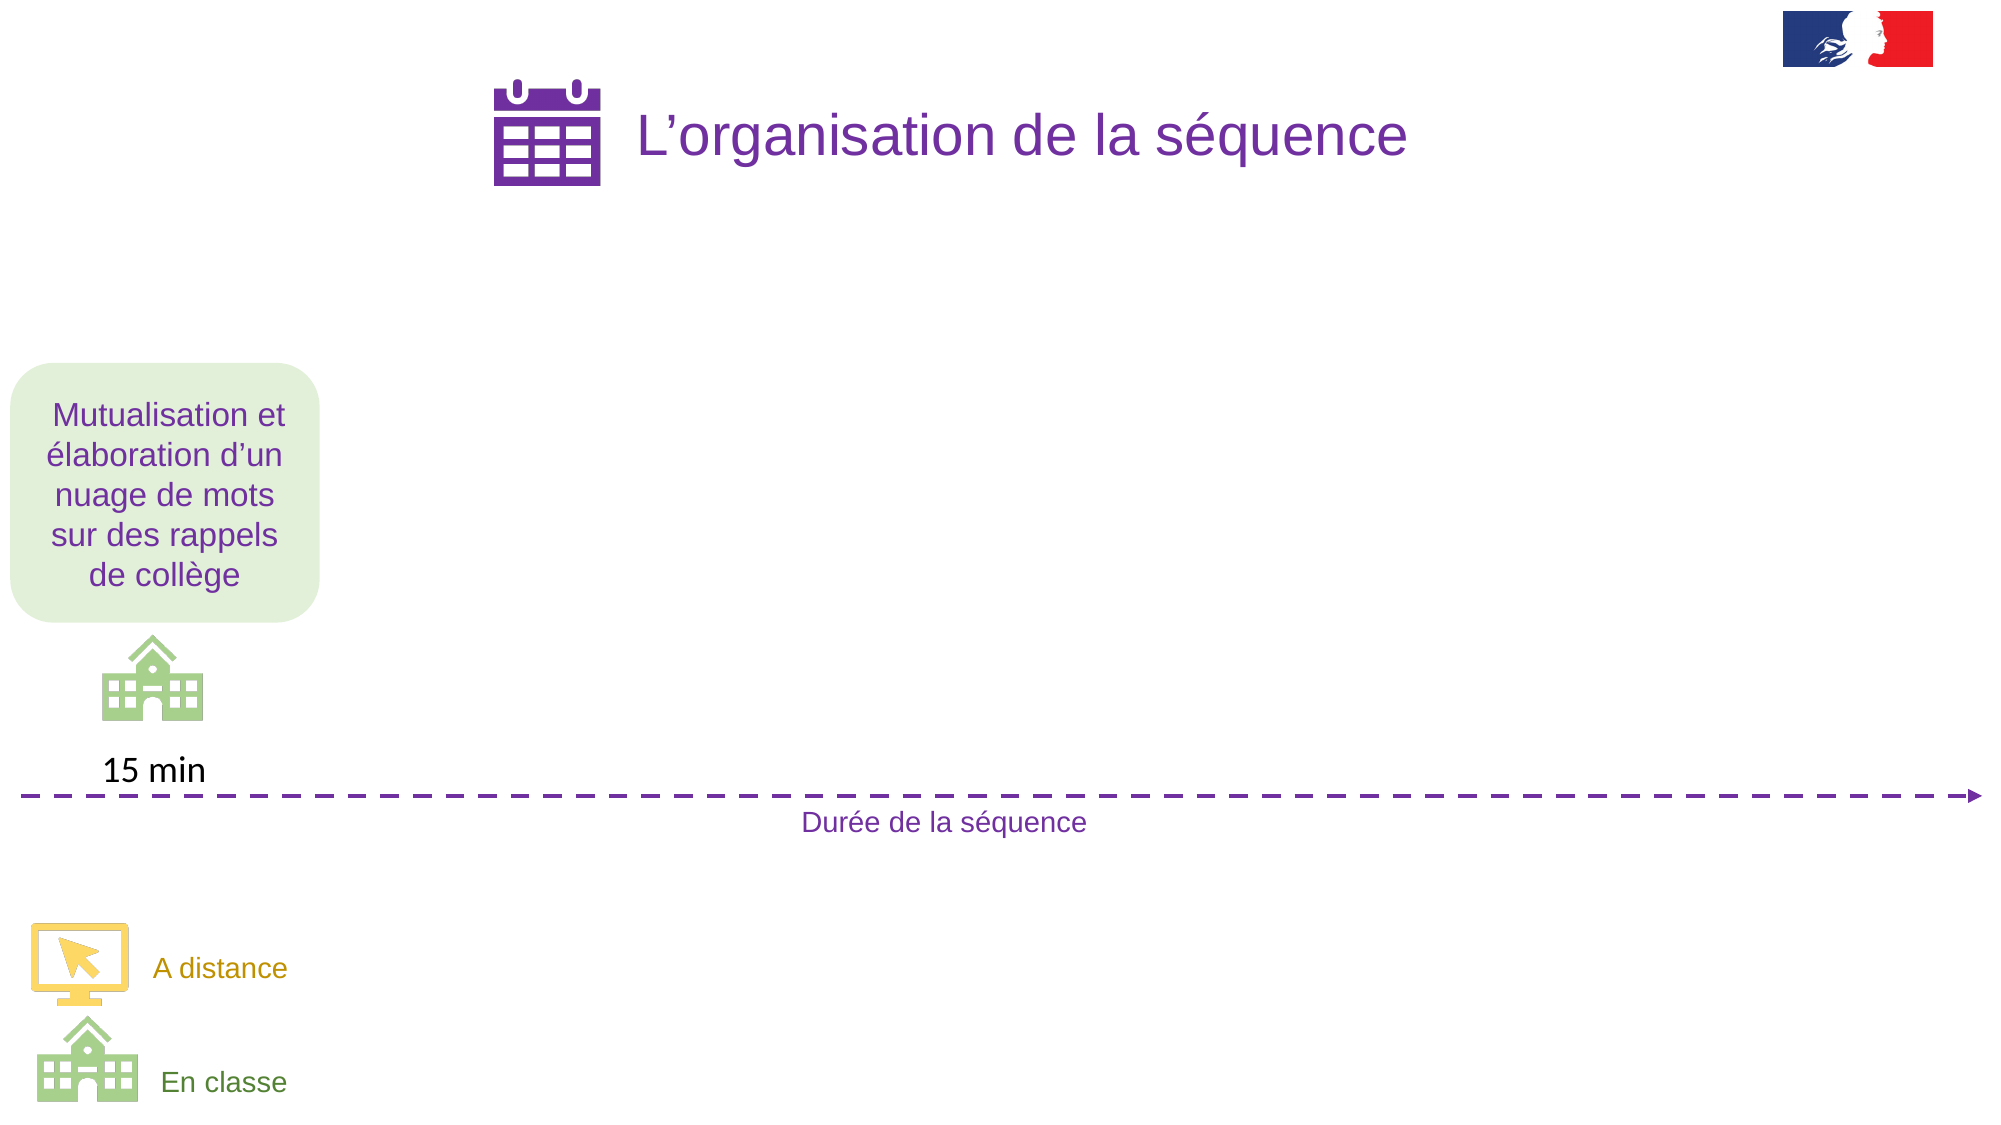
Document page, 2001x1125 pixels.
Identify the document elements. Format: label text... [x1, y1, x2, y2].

text_box En classe [159, 1055, 320, 1106]
text_box L’organisation de la séquence [627, 90, 1603, 175]
picture [86, 611, 219, 744]
text_box 15 min [86, 737, 290, 795]
text_box Mutualisation et élaboration d’un nuage de mots sur des rappels de collège [9, 361, 321, 624]
text_box A distance [143, 942, 312, 993]
picture [471, 57, 622, 208]
text_box Durée de la séquence [786, 806, 1378, 846]
picture [20, 906, 154, 1125]
picture [1783, 11, 1934, 67]
